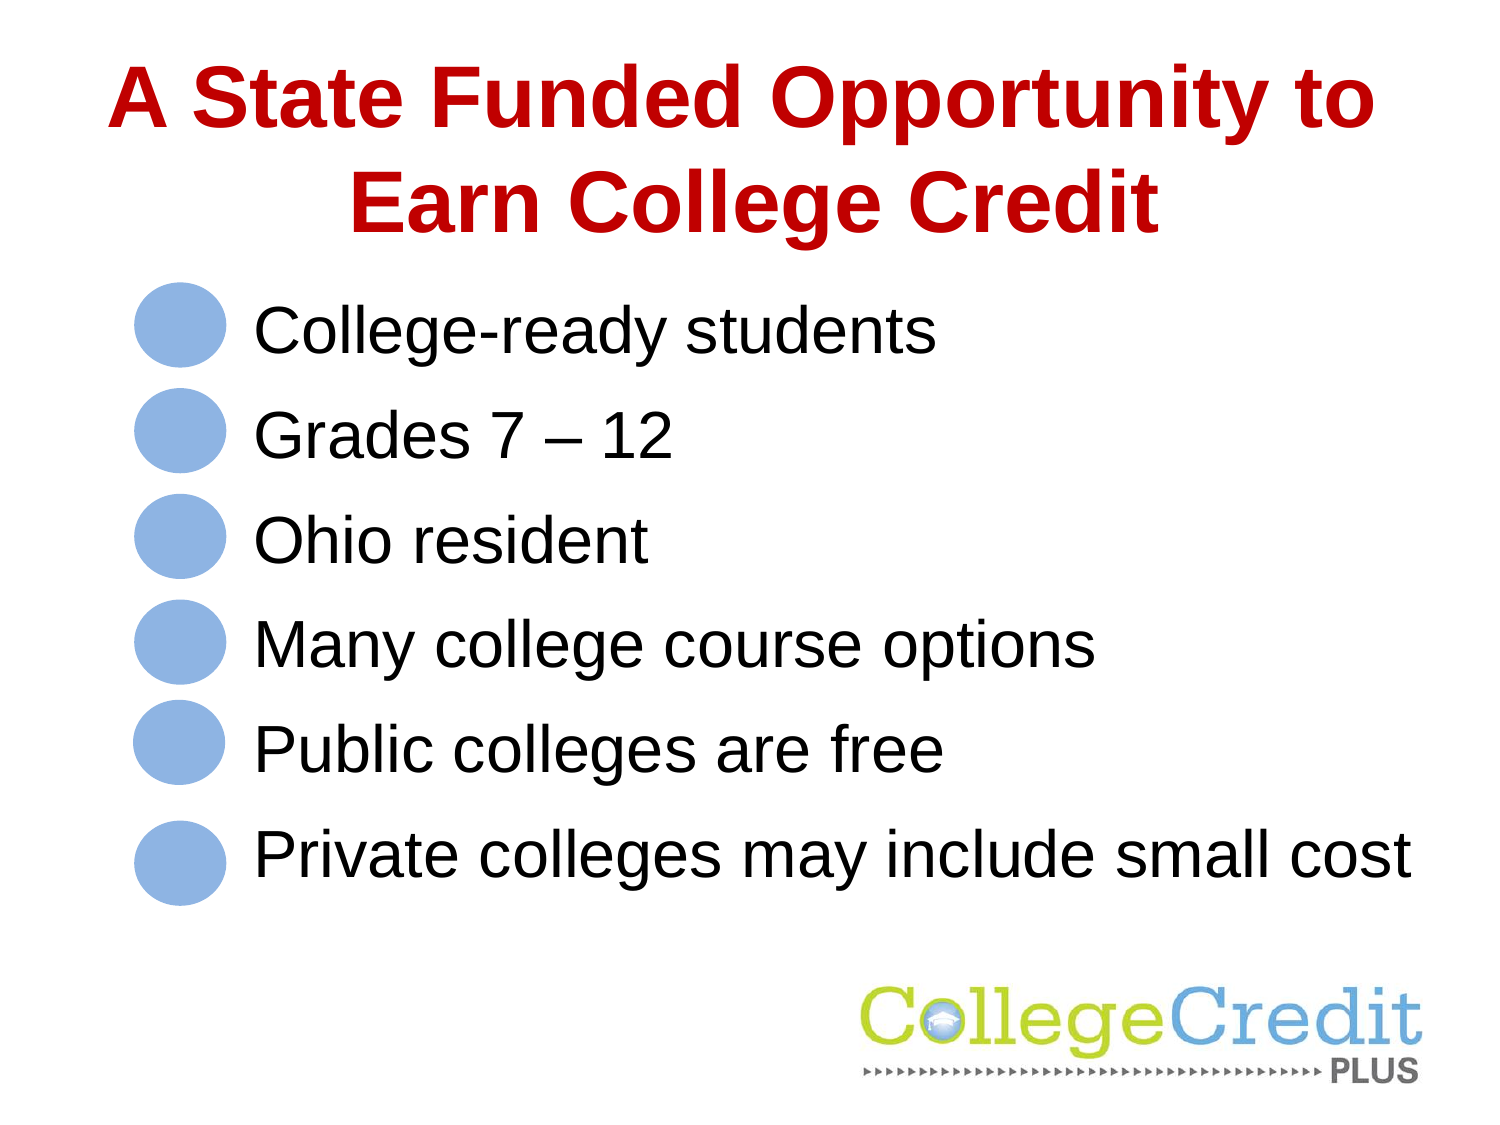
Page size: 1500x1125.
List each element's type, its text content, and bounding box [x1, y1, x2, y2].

title A State Funded Opportunity to Earn College Credit [23, 39, 1486, 252]
text_box [130, 697, 228, 788]
text_box [132, 280, 229, 370]
text_box [132, 491, 229, 582]
text_box [132, 818, 229, 908]
text_box [132, 597, 229, 687]
picture [845, 956, 1438, 1105]
list College-ready students Grades 7 – 12 Ohio resident Many college course options Public colleges are free Private colleges may include small cost [253, 286, 1428, 791]
text_box [132, 386, 229, 476]
